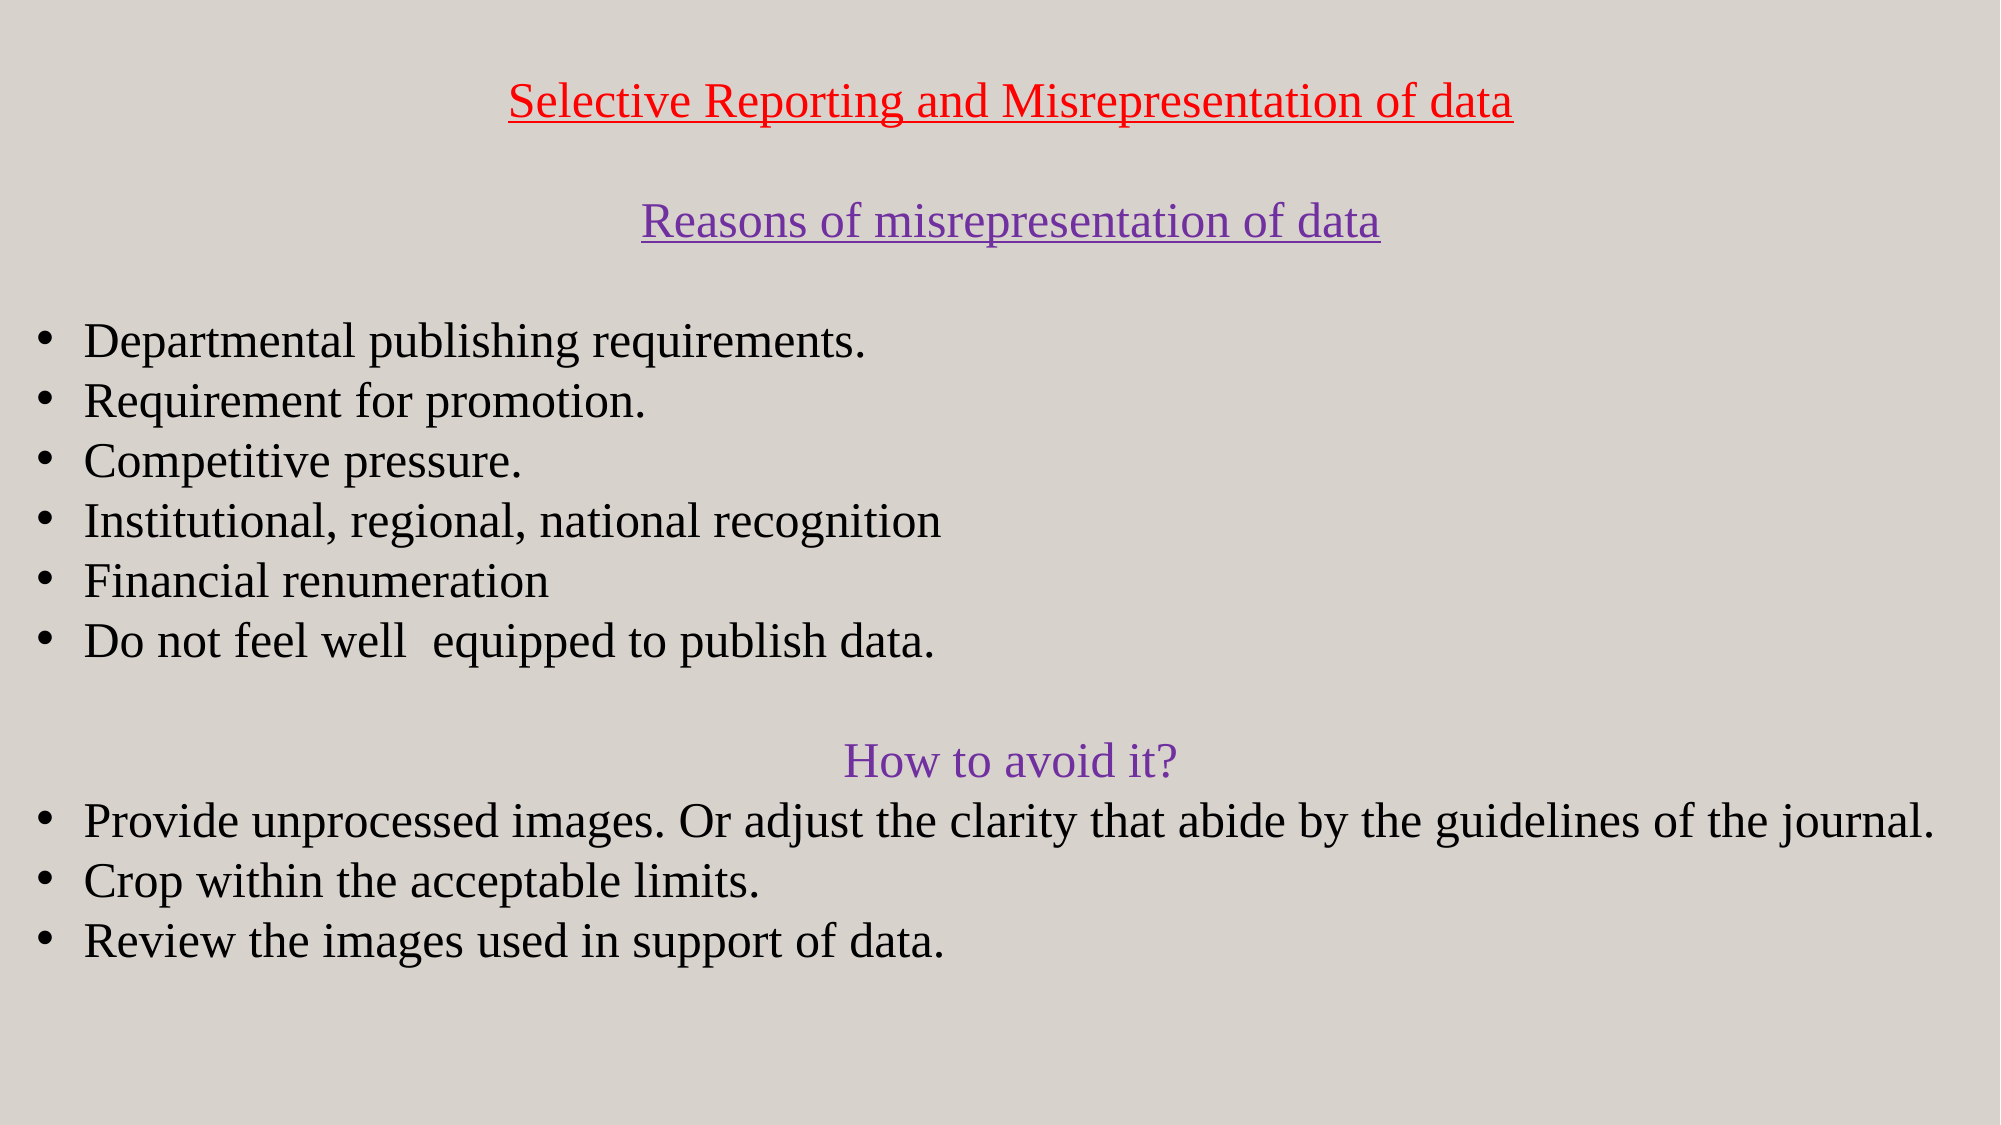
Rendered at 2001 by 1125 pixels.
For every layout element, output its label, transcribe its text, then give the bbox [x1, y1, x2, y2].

text_box Selective Reporting and Misrepresentation of data Reasons of misrepresentation of data Departmental publishing requirements. Requirement for promotion. Competitive pressure. Institutional, regional, national recognition Financial renumeration Do not feel well equipped to publish data. How to avoid it? Provide unprocessed images. Or adjust the clarity that abide by the guidelines of the journal. Crop within the acceptable limits. Review the images used in support of data. [21, 60, 2000, 1035]
